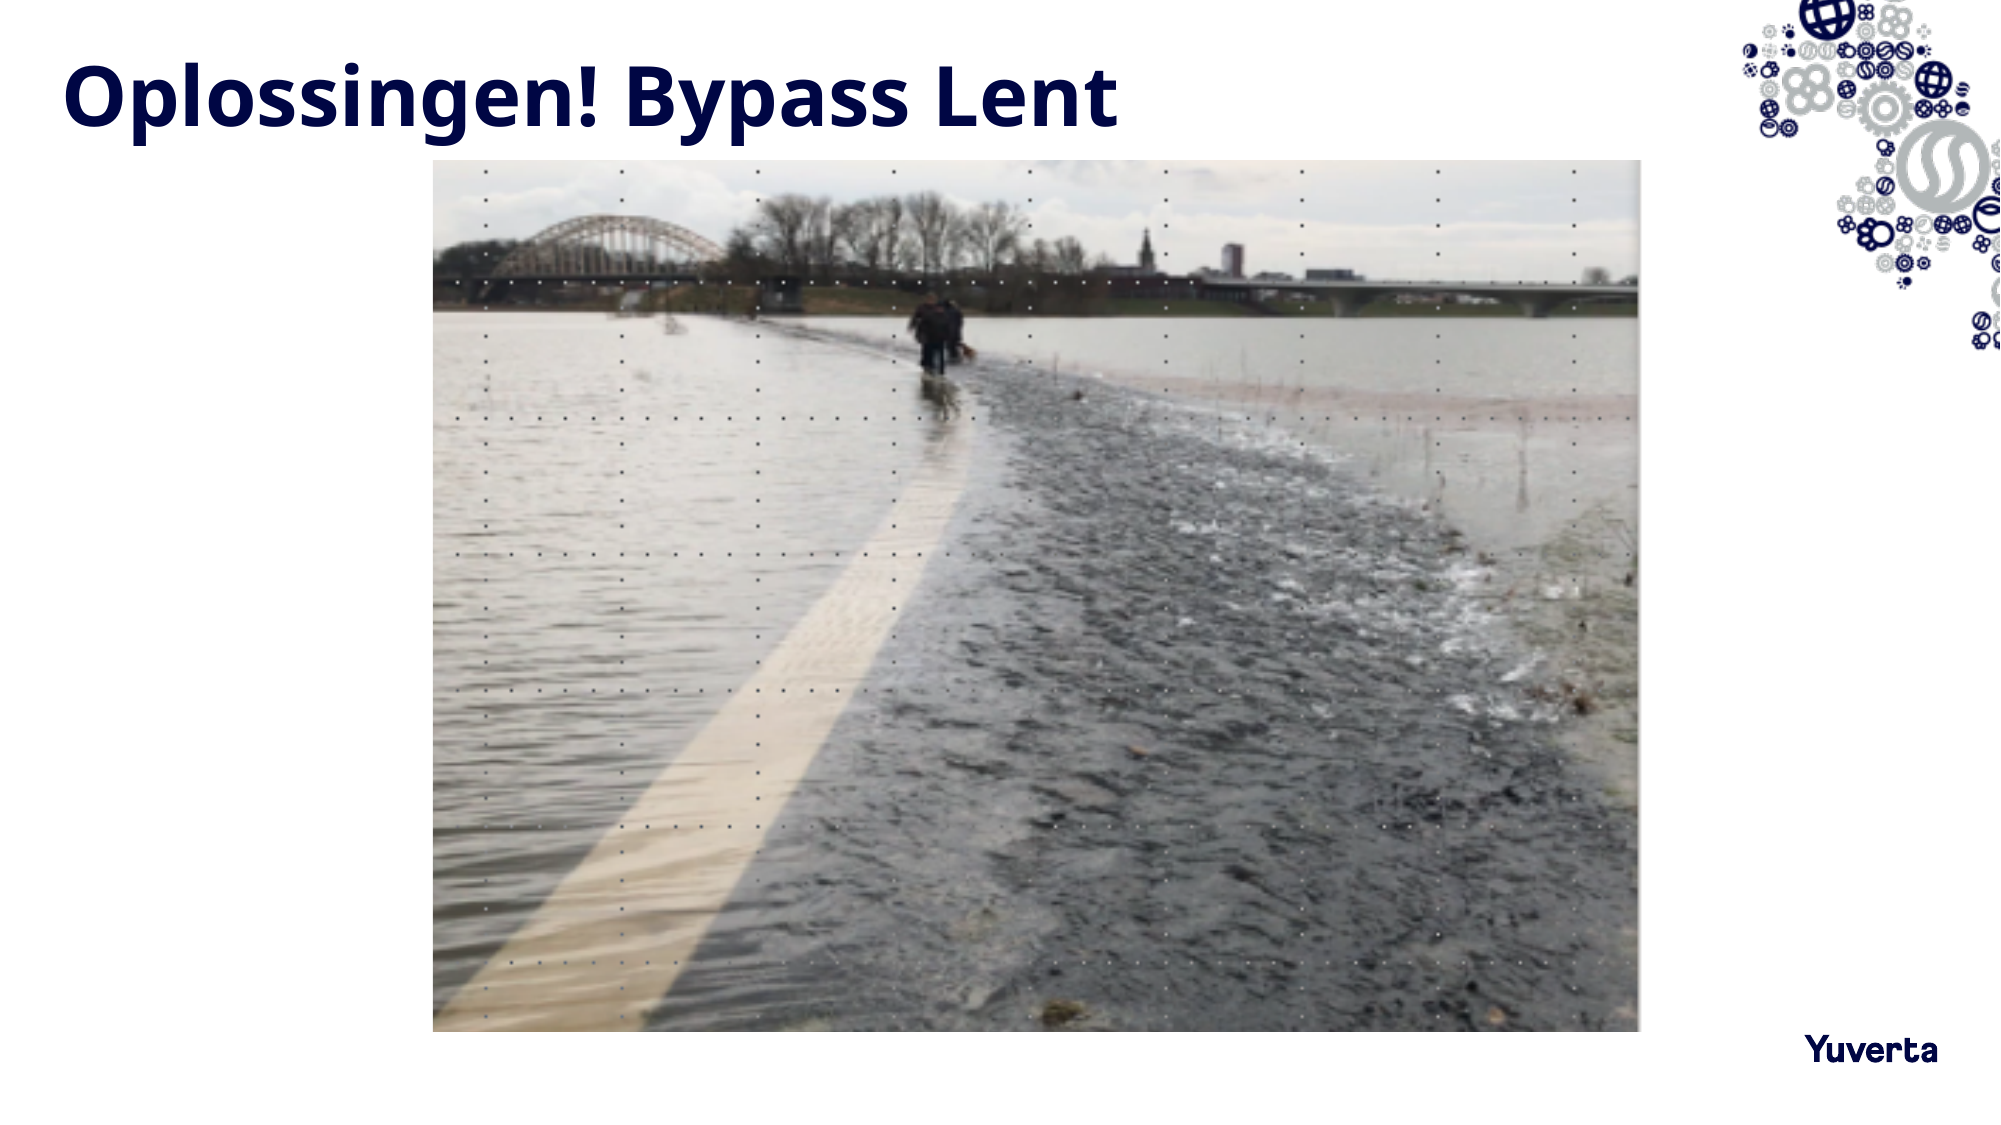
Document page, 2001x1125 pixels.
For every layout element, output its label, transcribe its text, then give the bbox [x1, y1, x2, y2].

picture [0, 0, 2000, 1125]
title Oplossingen! Bypass Lent [60, 48, 1720, 239]
